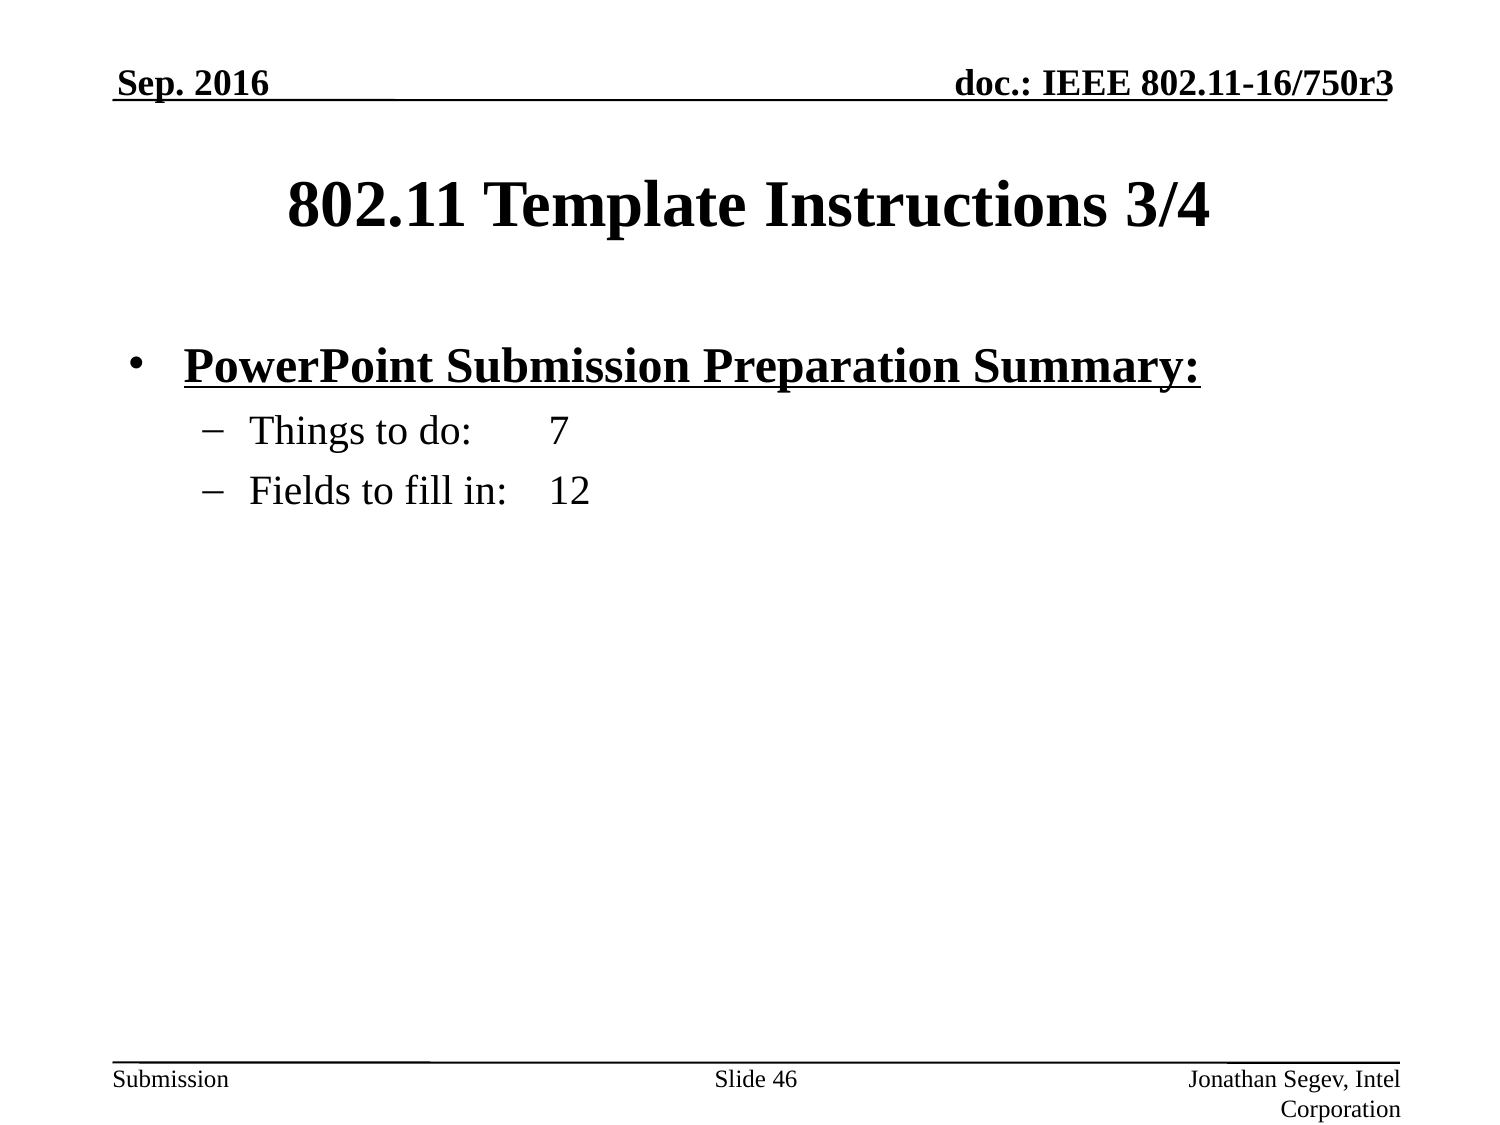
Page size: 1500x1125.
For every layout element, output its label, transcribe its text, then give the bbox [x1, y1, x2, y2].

footer Jonathan Segev, Intel Corporation [1066, 1061, 1402, 1093]
slide_number Slide 46 [712, 1061, 800, 1123]
title 802.11 Template Instructions 3/4 [112, 112, 1388, 288]
list PowerPoint Submission Preparation Summary: Things to do: 7 Fields to fill in: 12 [112, 324, 1388, 1001]
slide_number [116, 58, 507, 104]
